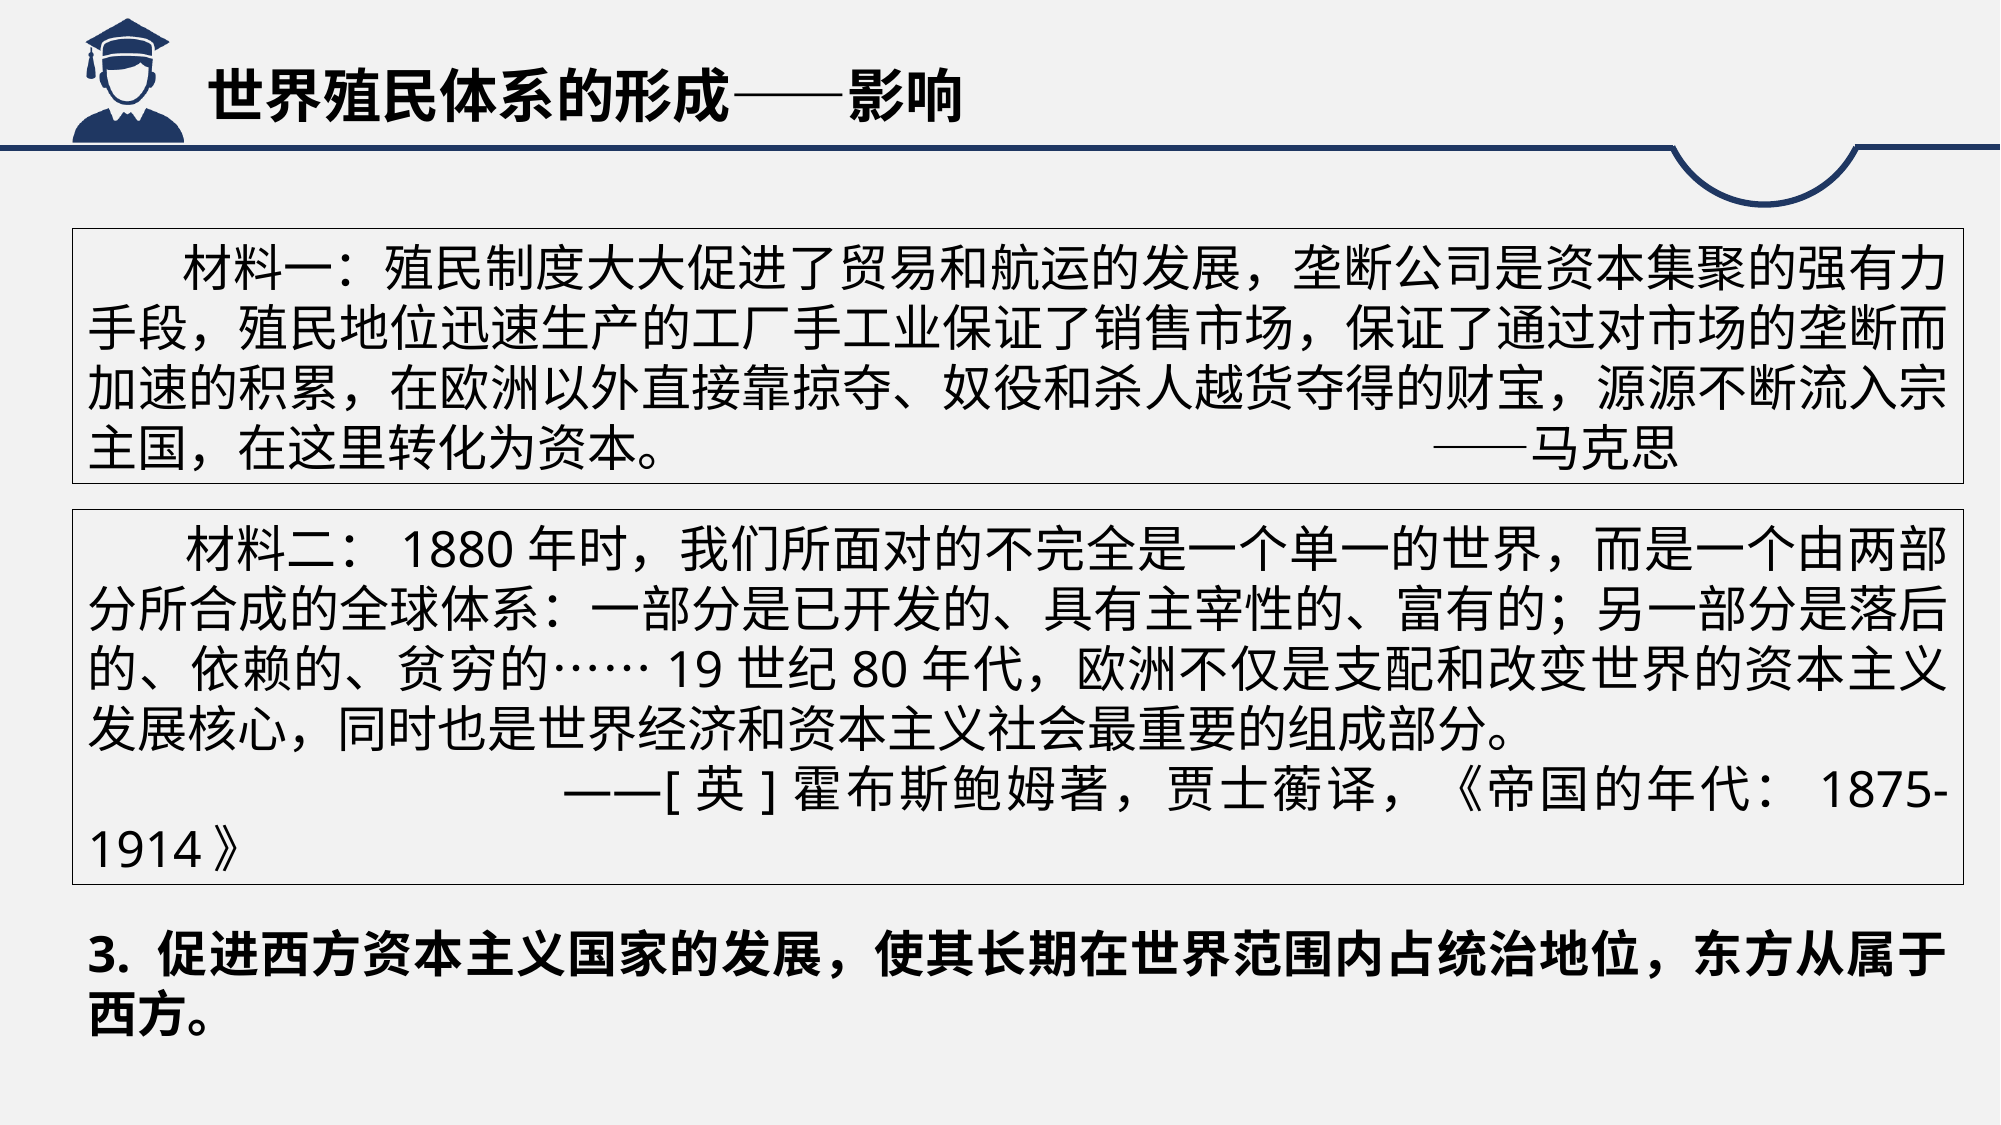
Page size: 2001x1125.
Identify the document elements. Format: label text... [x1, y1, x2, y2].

text_box 世界殖民体系的形成——影响 [191, 54, 2000, 143]
text_box 材料二：1880年时，我们所面对的不完全是一个单一的世界，而是一个由两部分所合成的全球体系：一部分是已开发的、具有主宰性的、富有的；另一部分是落后的、依赖的、贫穷的……19世纪80年代，欧洲不仅是支配和改变世界的资本主义发展核心，同时也是世界经济和资本主义社会最重要的组成部分。 ——[英]霍布斯鲍姆著，贾士蘅译，《帝国的年代：1875-1914》 [72, 509, 1964, 885]
text_box 3. 促进西方资本主义国家的发展，使其长期在世界范围内占统治地位，东方从属于西方。 [72, 914, 1964, 1050]
picture [54, 5, 191, 156]
text_box 材料一：殖民制度大大促进了贸易和航运的发展，垄断公司是资本集聚的强有力手段，殖民地位迅速生产的工厂手工业保证了销售市场，保证了通过对市场的垄断而加速的积累，在欧洲以外直接靠掠夺、奴役和杀人越货夺得的财宝，源源不断流入宗主国，在这里转化为资本。 ——马克思 [72, 228, 1964, 484]
